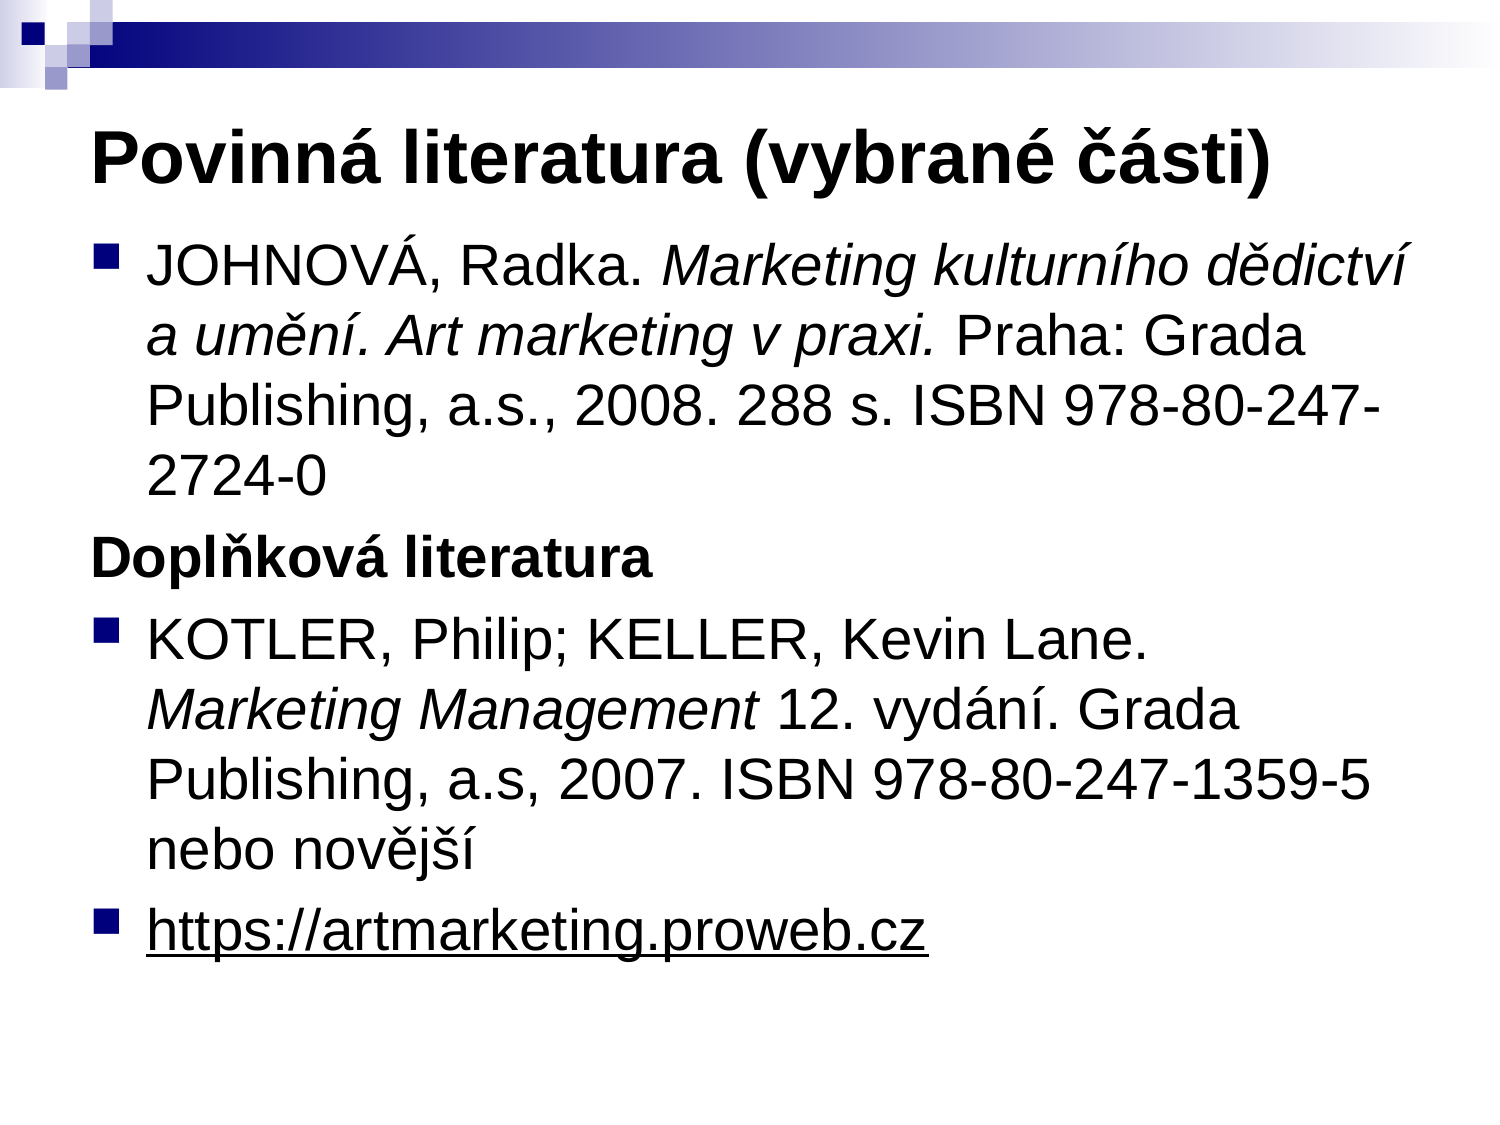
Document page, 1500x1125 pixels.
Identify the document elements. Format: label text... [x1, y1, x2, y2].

title Povinná literatura (vybrané části) [74, 74, 1426, 219]
list JOHNOVÁ, Radka. Marketing kulturního dědictví a umění. Art marketing v praxi. Praha: Grada Publishing, a.s., 2008. 288 s. ISBN 978-80-247-2724-0 Doplňková literatura KOTLER, Philip; KELLER, Kevin Lane. Marketing Management 12. vydání. Grada Publishing, a.s, 2007. ISBN 978-80-247-1359-5 nebo novější https://artmarketing.proweb.cz [74, 219, 1426, 963]
